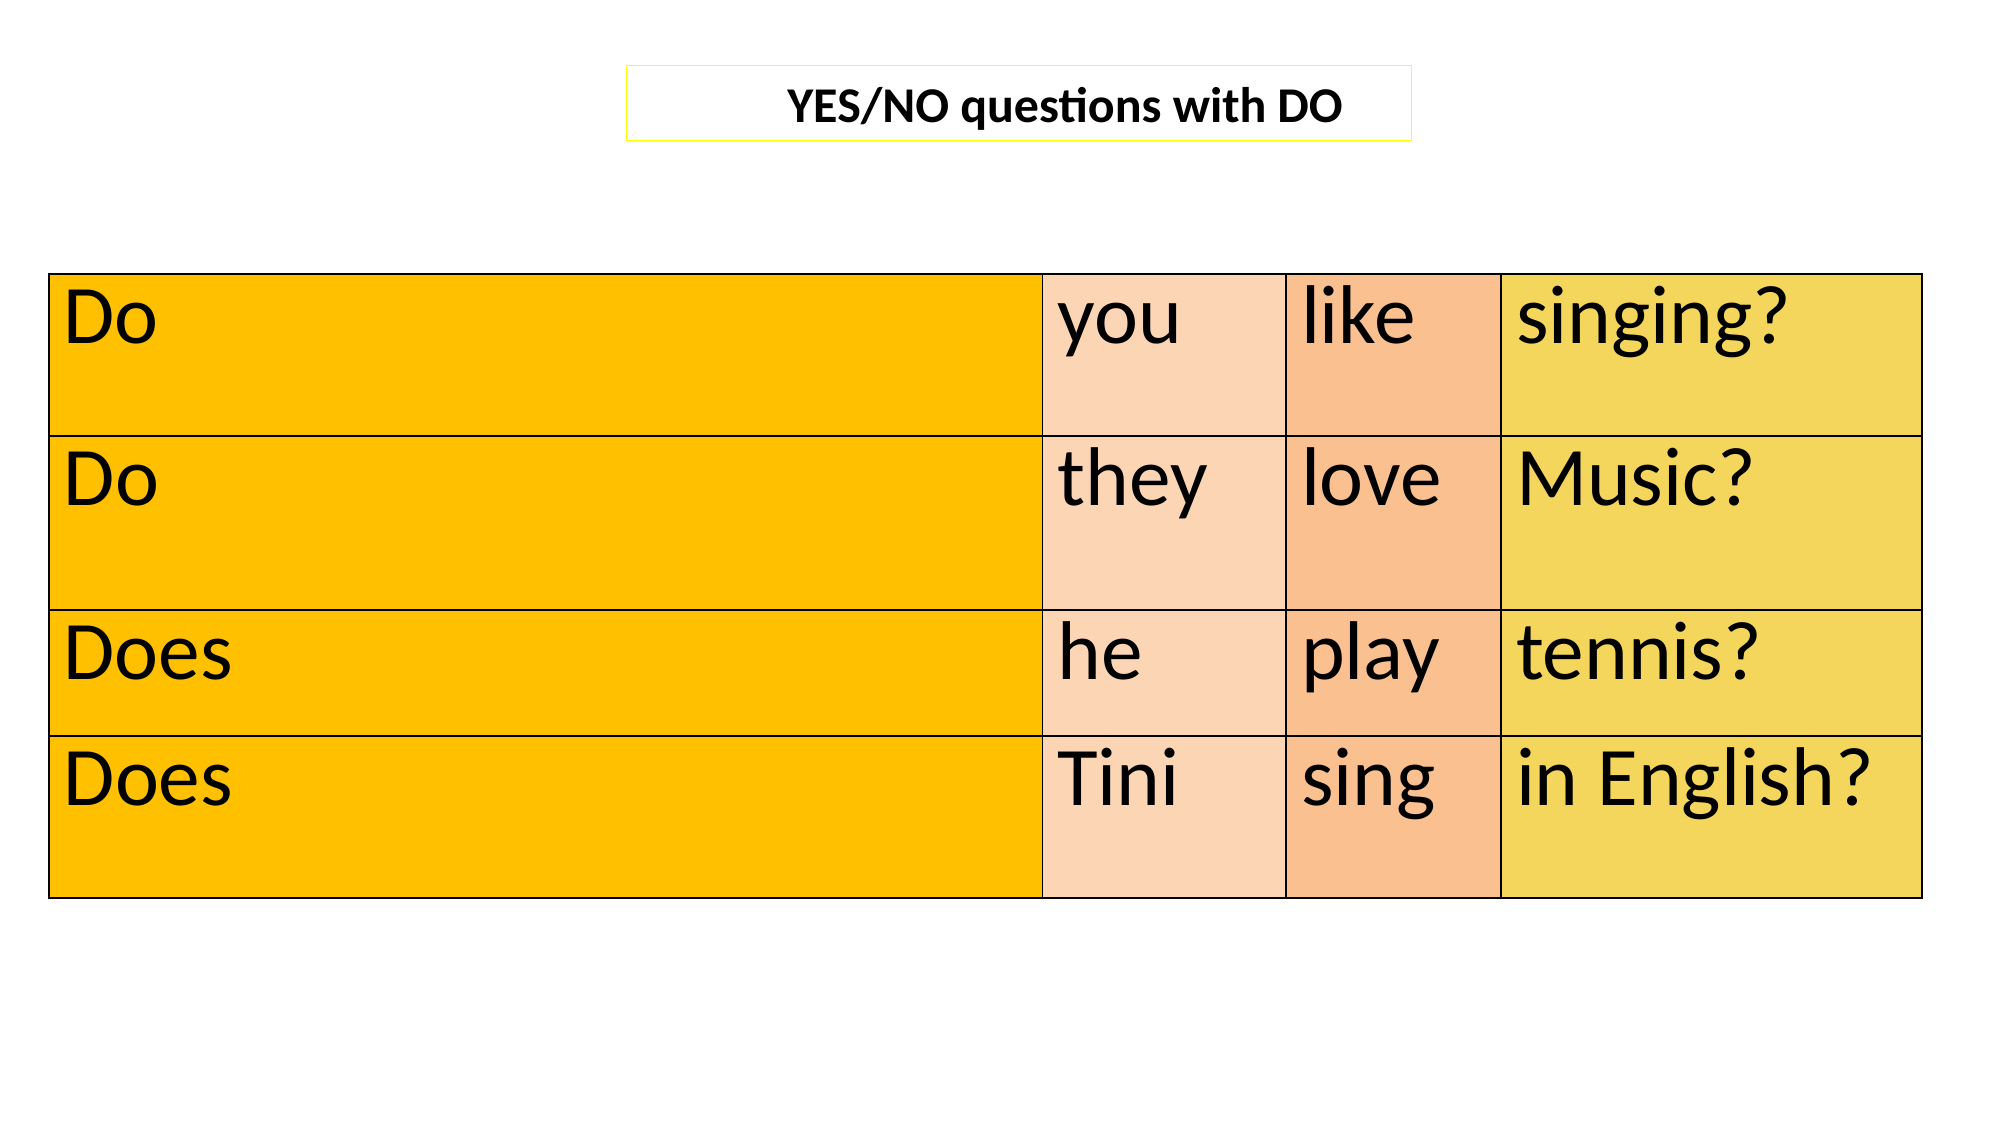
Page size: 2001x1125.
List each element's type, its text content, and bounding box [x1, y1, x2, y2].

table_cell they [1043, 437, 1285, 609]
table_cell love [1287, 437, 1500, 609]
table_cell tennis? [1502, 611, 1921, 735]
table_cell Does [50, 737, 1042, 897]
table_cell Do [50, 437, 1042, 609]
table_cell in English? [1502, 737, 1921, 897]
table_cell Does [50, 611, 1042, 735]
table_header singing? [1502, 275, 1921, 435]
table_header you [1043, 275, 1285, 435]
table_header Do [50, 275, 1042, 435]
table_header like [1287, 275, 1500, 435]
table_cell play [1287, 611, 1500, 735]
text_box YES/NO questions with DO [626, 65, 1412, 141]
table_cell he [1043, 611, 1285, 735]
table_cell Music? [1502, 437, 1921, 609]
table_cell Tini [1043, 737, 1285, 897]
table_cell sing [1287, 737, 1500, 897]
